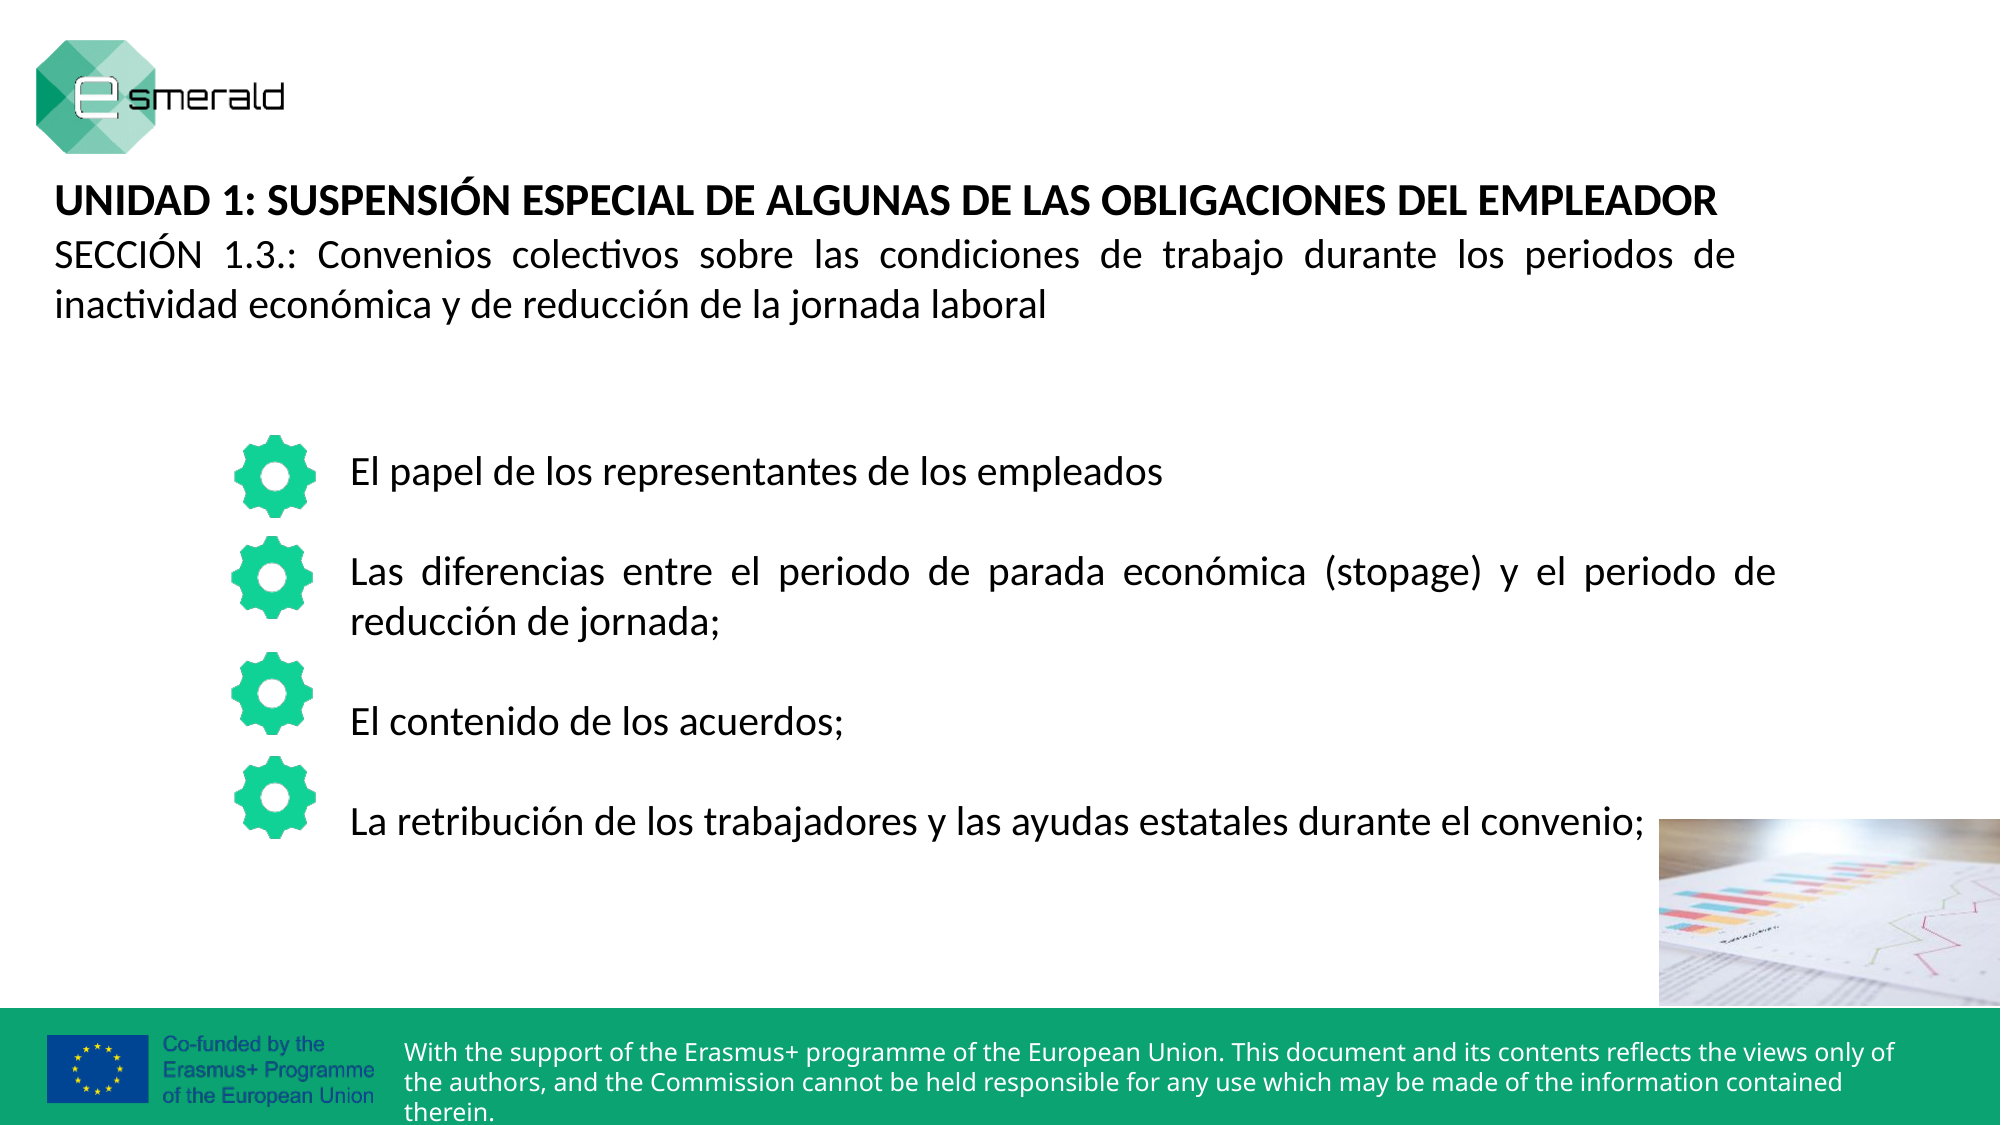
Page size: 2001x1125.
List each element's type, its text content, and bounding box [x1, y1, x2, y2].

text_box UNIDAD 1: SUSPENSIÓN ESPECIAL DE ALGUNAS DE LAS OBLIGACIONES DEL EMPLEADOR SECCIÓN 1.3.: Convenios colectivos sobre las condiciones de trabajo durante los periodos de inactividad económica y de reducción de la jornada laboral [52, 167, 1737, 327]
text_box [113, 378, 1917, 495]
text_box El papel de los representantes de los empleados Las diferencias entre el periodo de parada económica (stopage) y el periodo de reducción de jornada; El contenido de los acuerdos; La retribución de los trabajadores y las ayudas estatales durante el convenio; [335, 436, 1793, 852]
picture [47, 1035, 374, 1107]
picture [15, 18, 302, 169]
picture [214, 418, 332, 856]
picture [1658, 819, 2000, 1006]
